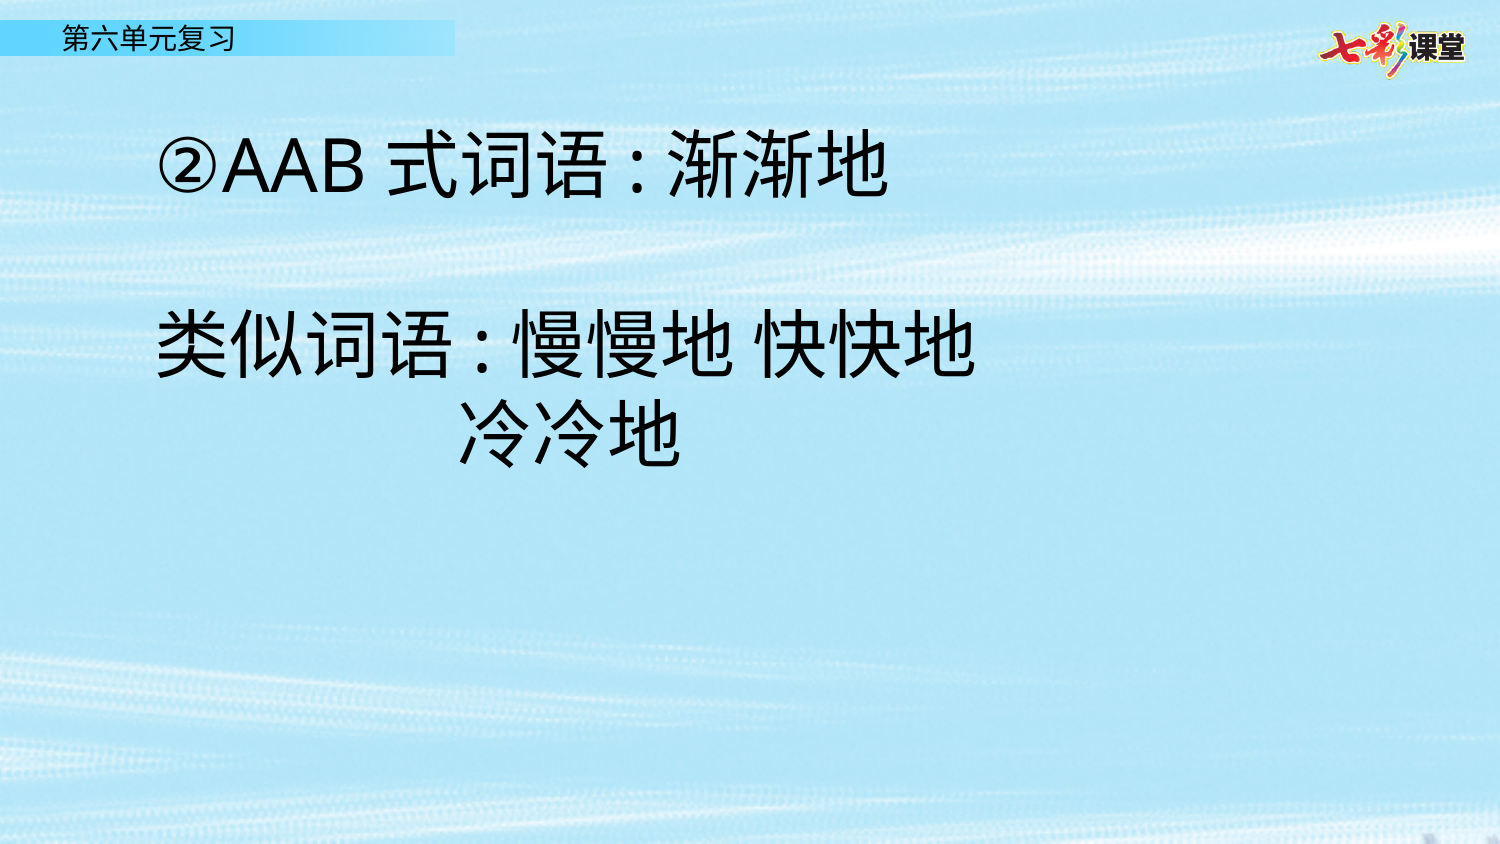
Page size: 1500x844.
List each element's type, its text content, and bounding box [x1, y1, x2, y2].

text_box ②AAB式词语:渐渐地 类似词语:慢慢地 快快地 冷冷地 [89, 109, 1450, 485]
text_box • [0, 0, 1500, 844]
picture [1316, 20, 1468, 80]
